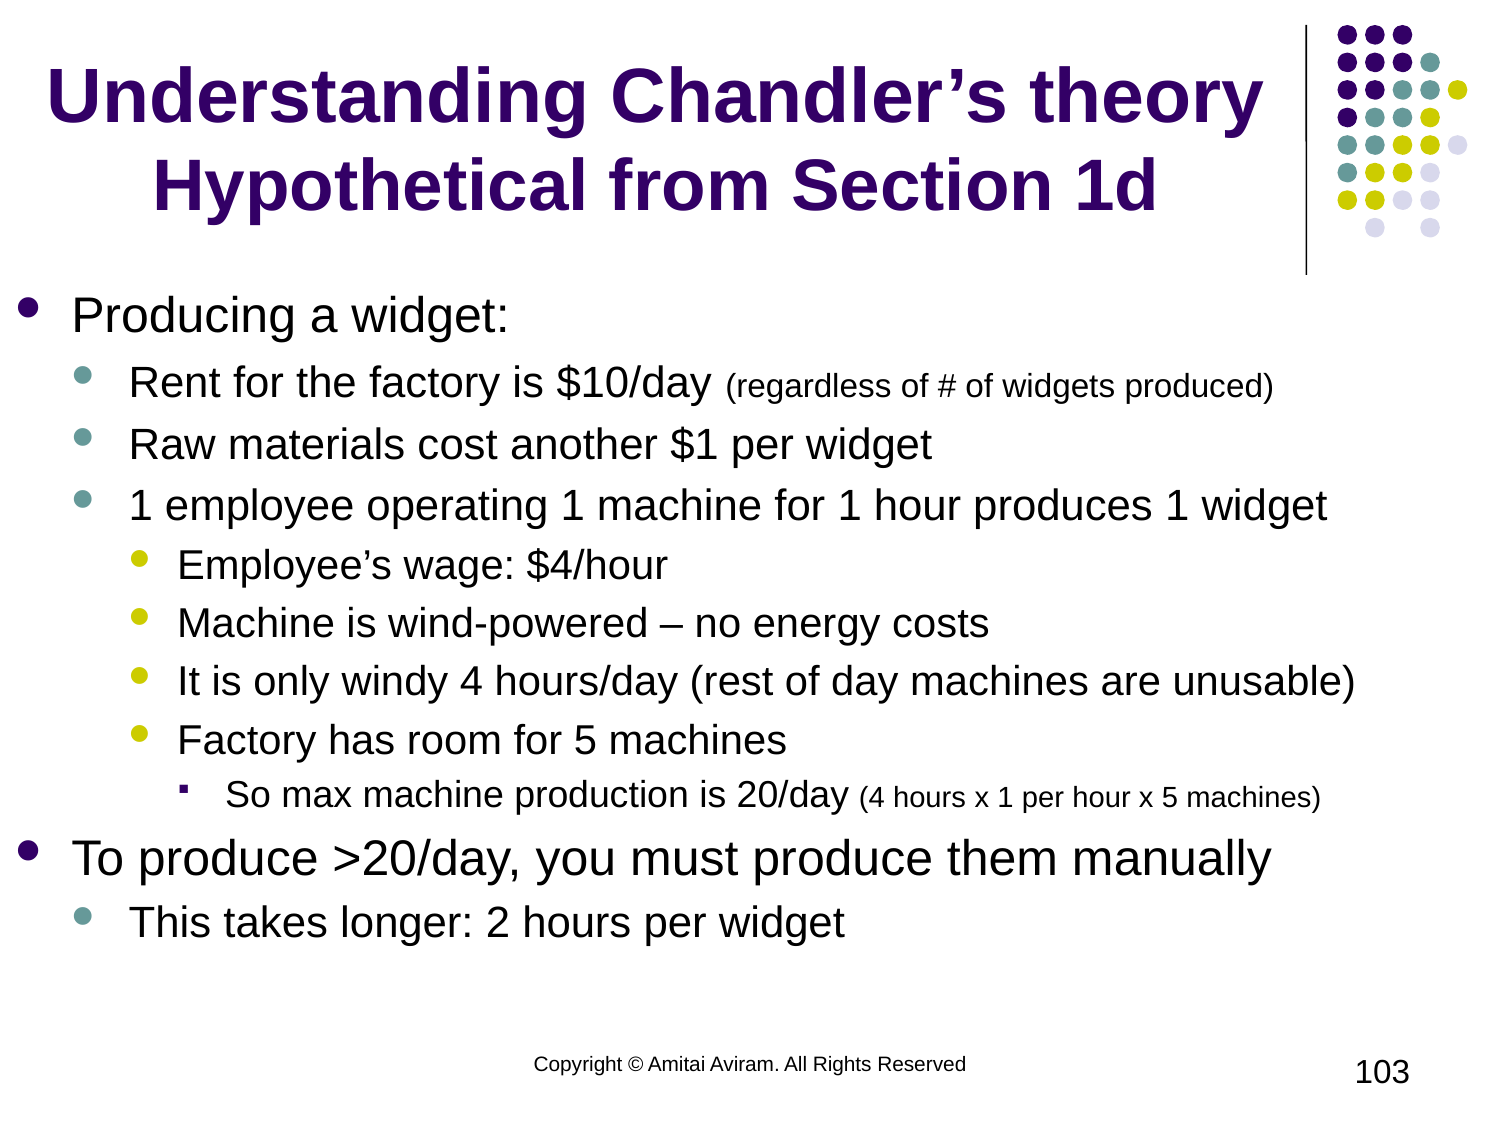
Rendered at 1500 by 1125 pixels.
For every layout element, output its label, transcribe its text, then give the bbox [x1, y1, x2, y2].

title Understanding Chandler’s theory Hypothetical from Section 1d [0, 0, 1313, 233]
footer Copyright © Amitai Aviram. All Rights Reserved [512, 1047, 988, 1118]
list Producing a widget: Rent for the factory is $10/day (regardless of # of widgets produced) Raw materials cost another $1 per widget 1 employee operating 1 machine for 1 hour produces 1 widget Employee’s wage: $4/hour Machine is wind-powered – no energy costs It is only windy 4 hours/day (rest of day machines are unusable) Factory has room for 5 machines So max machine production is 20/day (4 hours x 1 per hour x 5 machines) To produce >20/day, you must produce them manually This takes longer: 2 hours per widget [0, 275, 1500, 1047]
slide_number 103 [1074, 1047, 1425, 1118]
